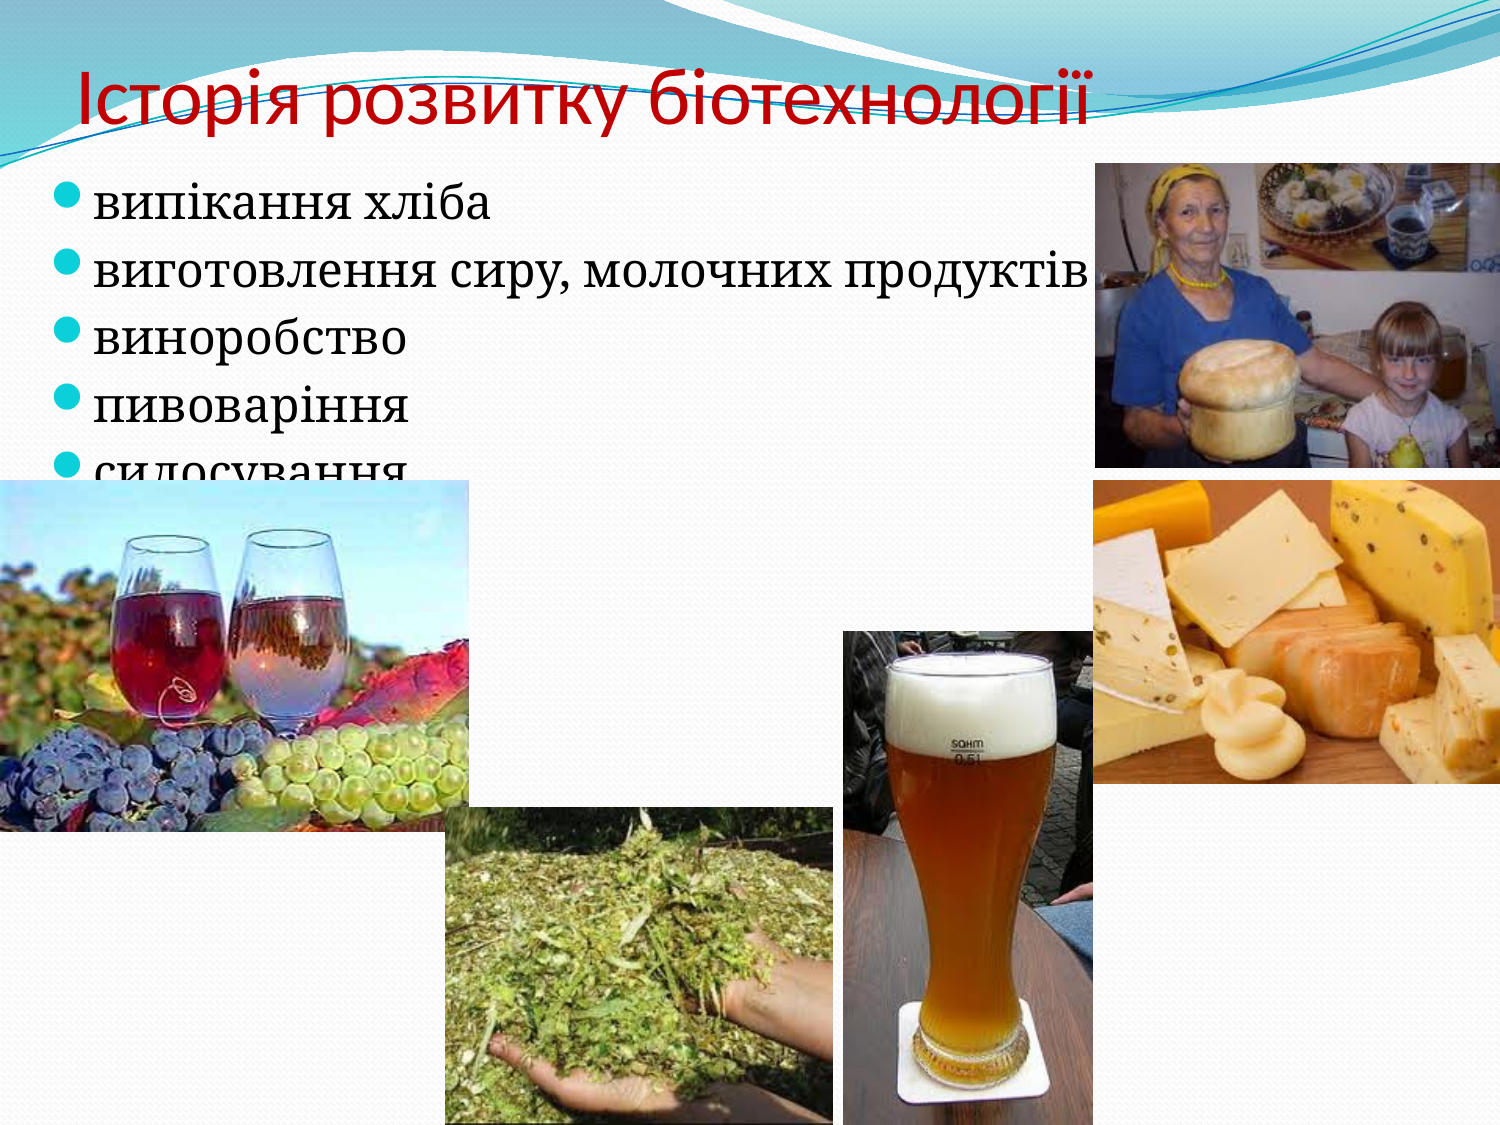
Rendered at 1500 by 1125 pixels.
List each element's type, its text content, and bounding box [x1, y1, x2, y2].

picture [1095, 163, 1500, 468]
picture [843, 480, 1500, 1125]
title Історія розвитку біотехнології [75, 35, 1425, 141]
picture [0, 480, 834, 1125]
list випікання хліба виготовлення сиру, молочних продуктів виноробство пивоваріння силосування [35, 164, 1095, 575]
